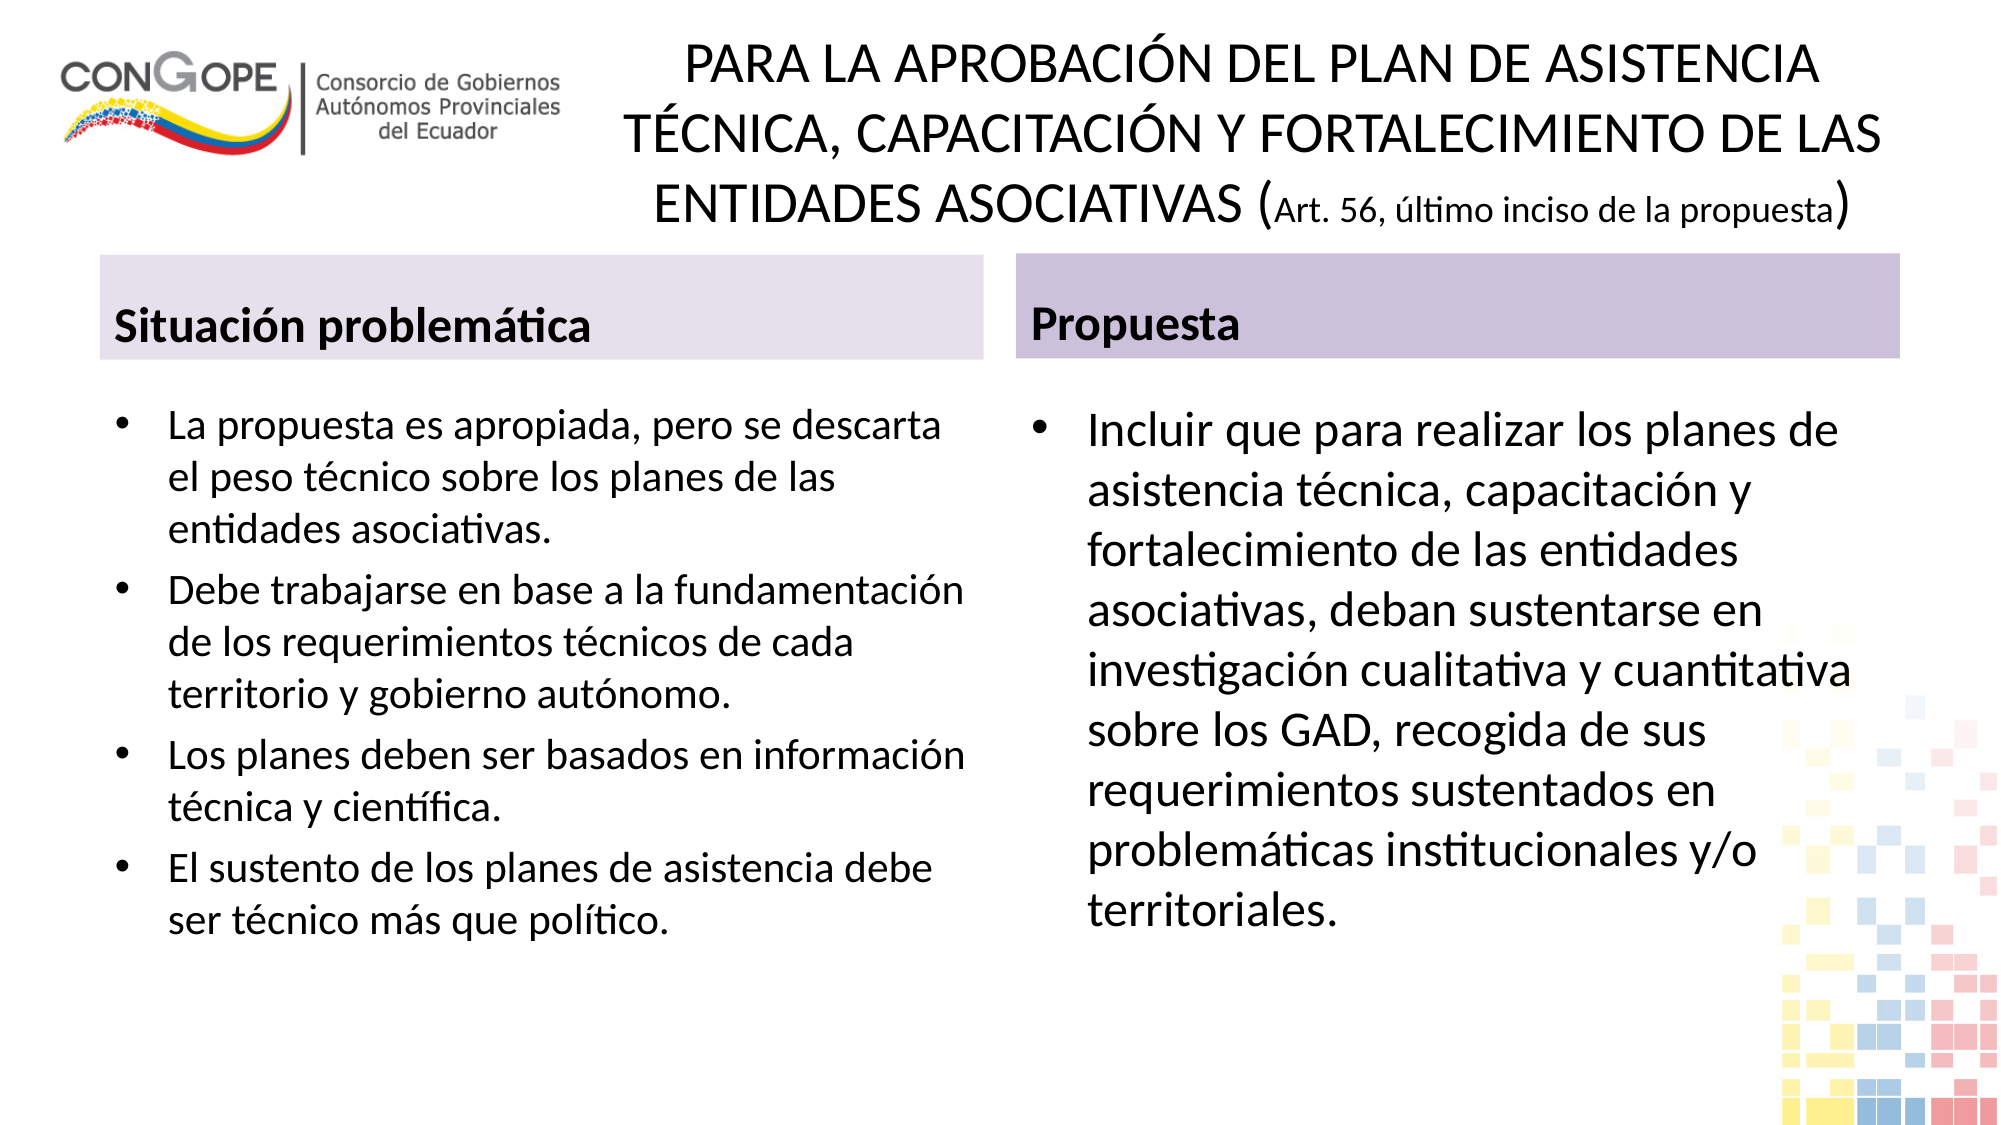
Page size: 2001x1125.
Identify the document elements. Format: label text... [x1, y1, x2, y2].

list Incluir que para realizar los planes de asistencia técnica, capacitación y fortalecimiento de las entidades asociativas, deban sustentarse en investigación cualitativa y cuantitativa sobre los GAD, recogida de sus requerimientos sustentados en problemáticas institucionales y/o territoriales. [1015, 388, 1900, 1005]
list Propuesta [1015, 253, 1900, 359]
picture [0, 0, 2000, 1125]
title PARA LA APROBACIÓN DEL PLAN DE ASISTENCIA TÉCNICA, CAPACITACIÓN Y FORTALECIMIENTO DE LAS ENTIDADES ASOCIATIVAS (Art. 56, último inciso de la propuesta) [606, 35, 1900, 224]
list La propuesta es apropiada, pero se descarta el peso técnico sobre los planes de las entidades asociativas. Debe trabajarse en base a la fundamentación de los requerimientos técnicos de cada territorio y gobierno autónomo. Los planes deben ser basados en información técnica y científica. El sustento de los planes de asistencia debe ser técnico más que político. [99, 388, 984, 1005]
list Situación problemática [99, 254, 984, 360]
